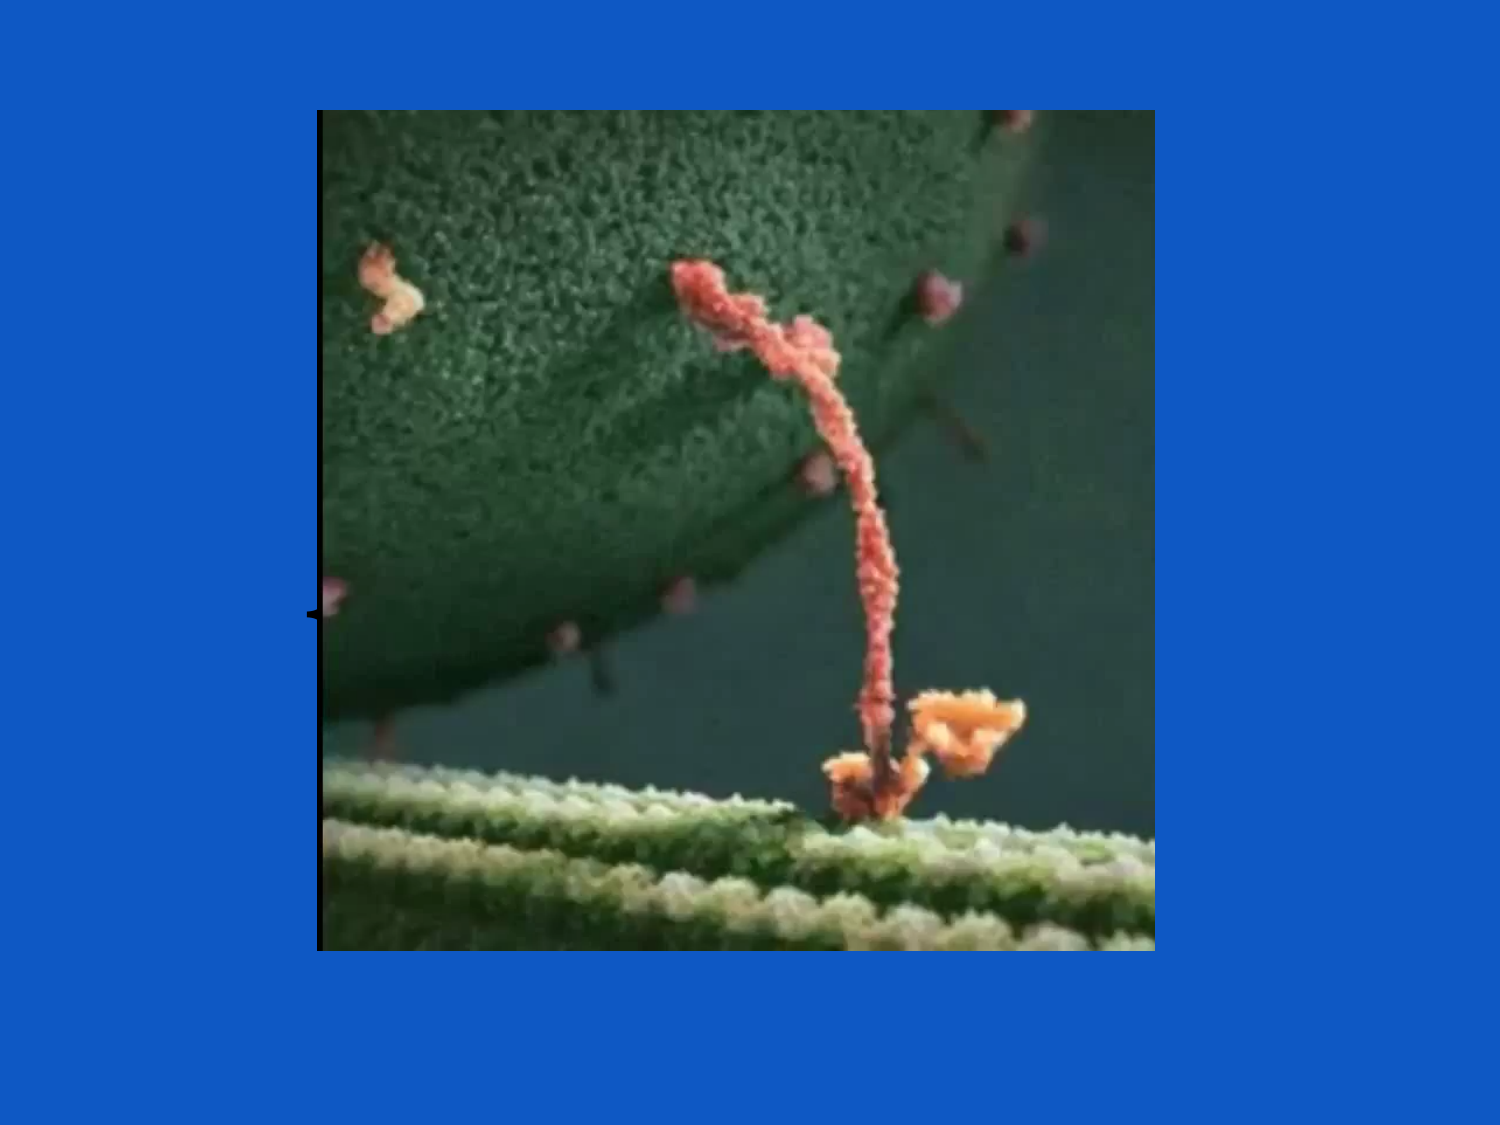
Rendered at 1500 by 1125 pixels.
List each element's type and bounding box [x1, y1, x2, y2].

text_box [315, 108, 1156, 953]
